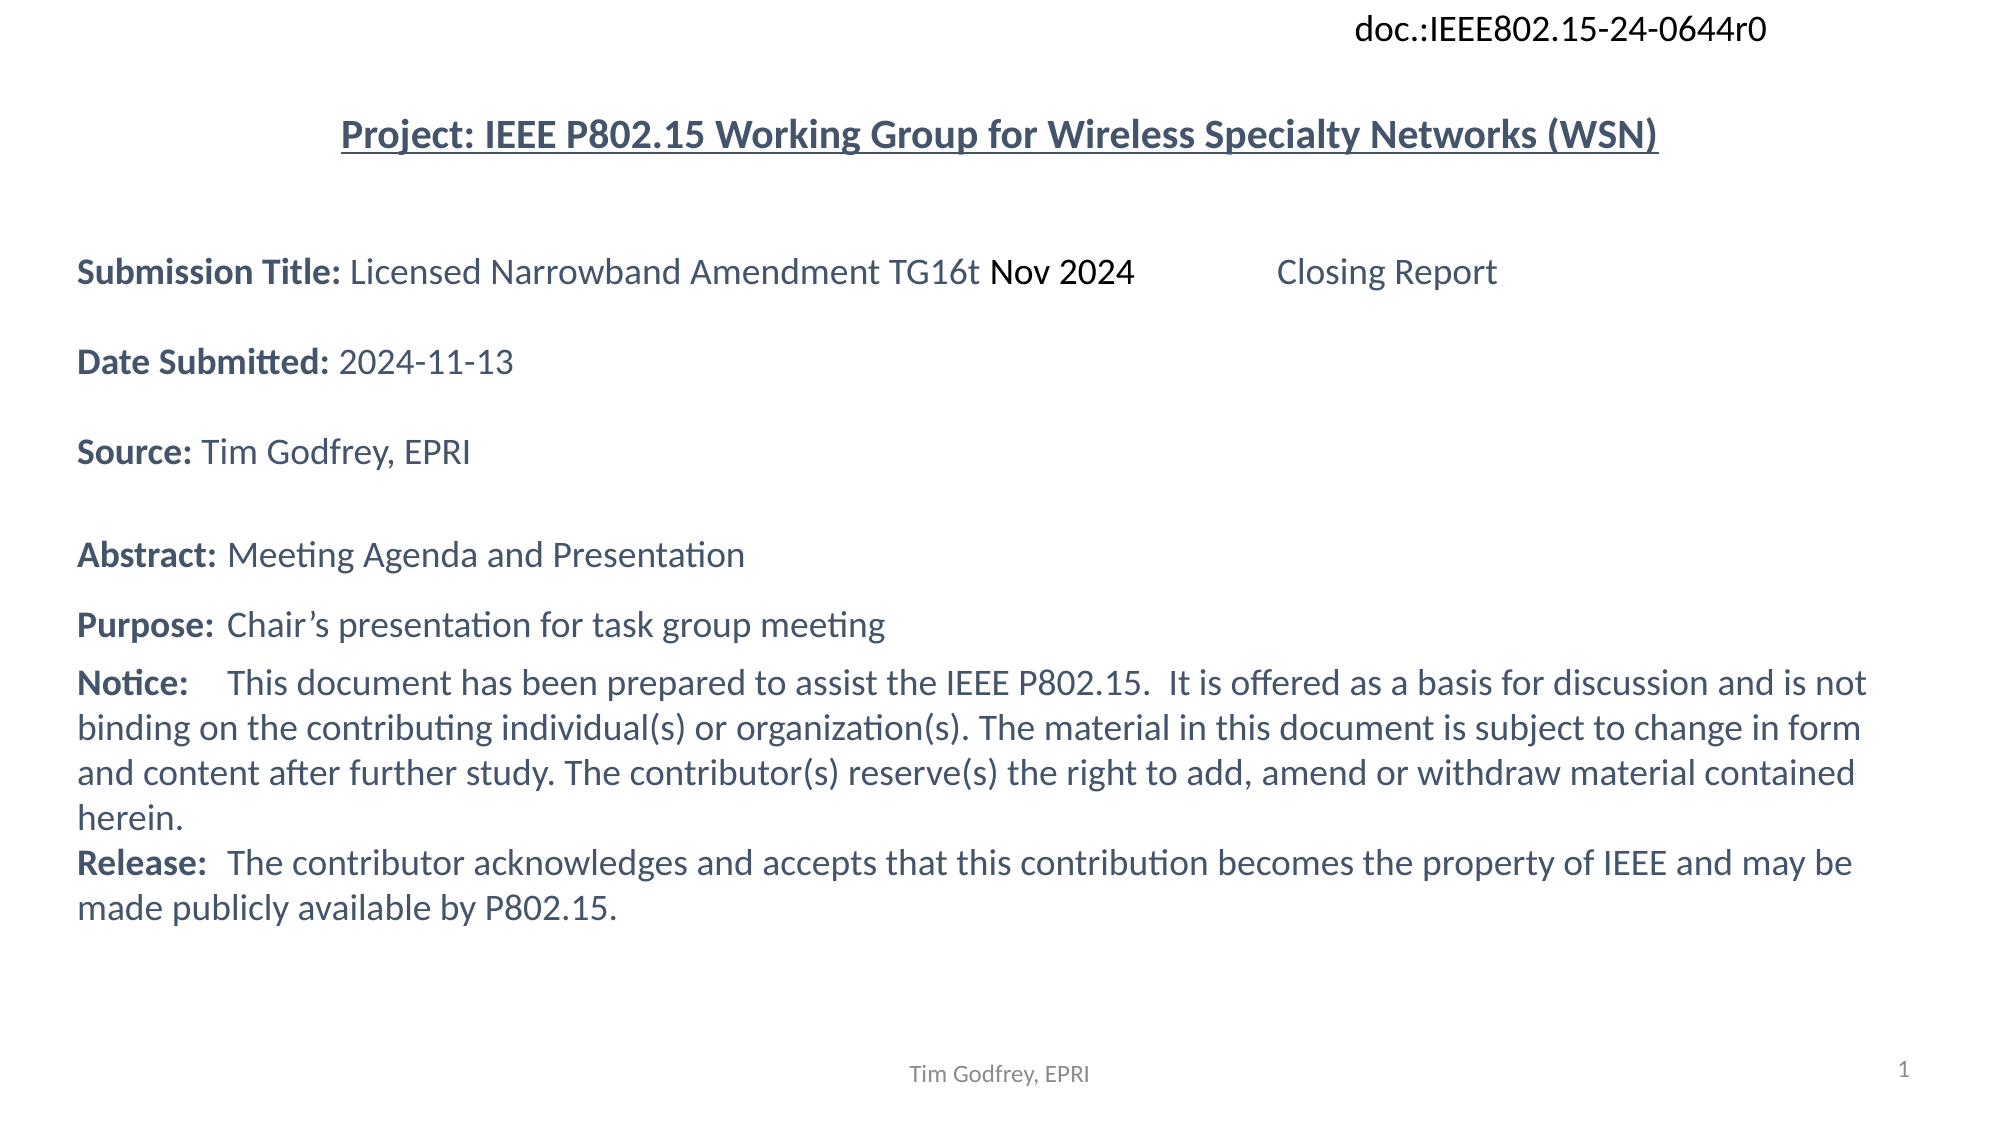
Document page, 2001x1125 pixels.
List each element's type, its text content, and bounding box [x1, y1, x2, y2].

slide_number 1 [1437, 1037, 1925, 1098]
footer Tim Godfrey, EPRI [662, 1042, 1338, 1103]
text_box Project: IEEE P802.15 Working Group for Wireless Specialty Networks (WSN) Submission Title: Licensed Narrowband Amendment TG16t Nov 2024 Closing Report Date Submitted: 2024-11-13 Source: Tim Godfrey, EPRI Abstract: Meeting Agenda and Presentation Purpose: Chair’s presentation for task group meeting Notice: This document has been prepared to assist the IEEE P802.15. It is offered as a basis for discussion and is not binding on the contributing individual(s) or organization(s). The material in this document is subject to change in form and content after further study. The contributor(s) reserve(s) the right to add, amend or withdraw material contained herein. Release: The contributor acknowledges and accepts that this contribution becomes the property of IEEE and may be made publicly available by P802.15. [62, 99, 1938, 935]
